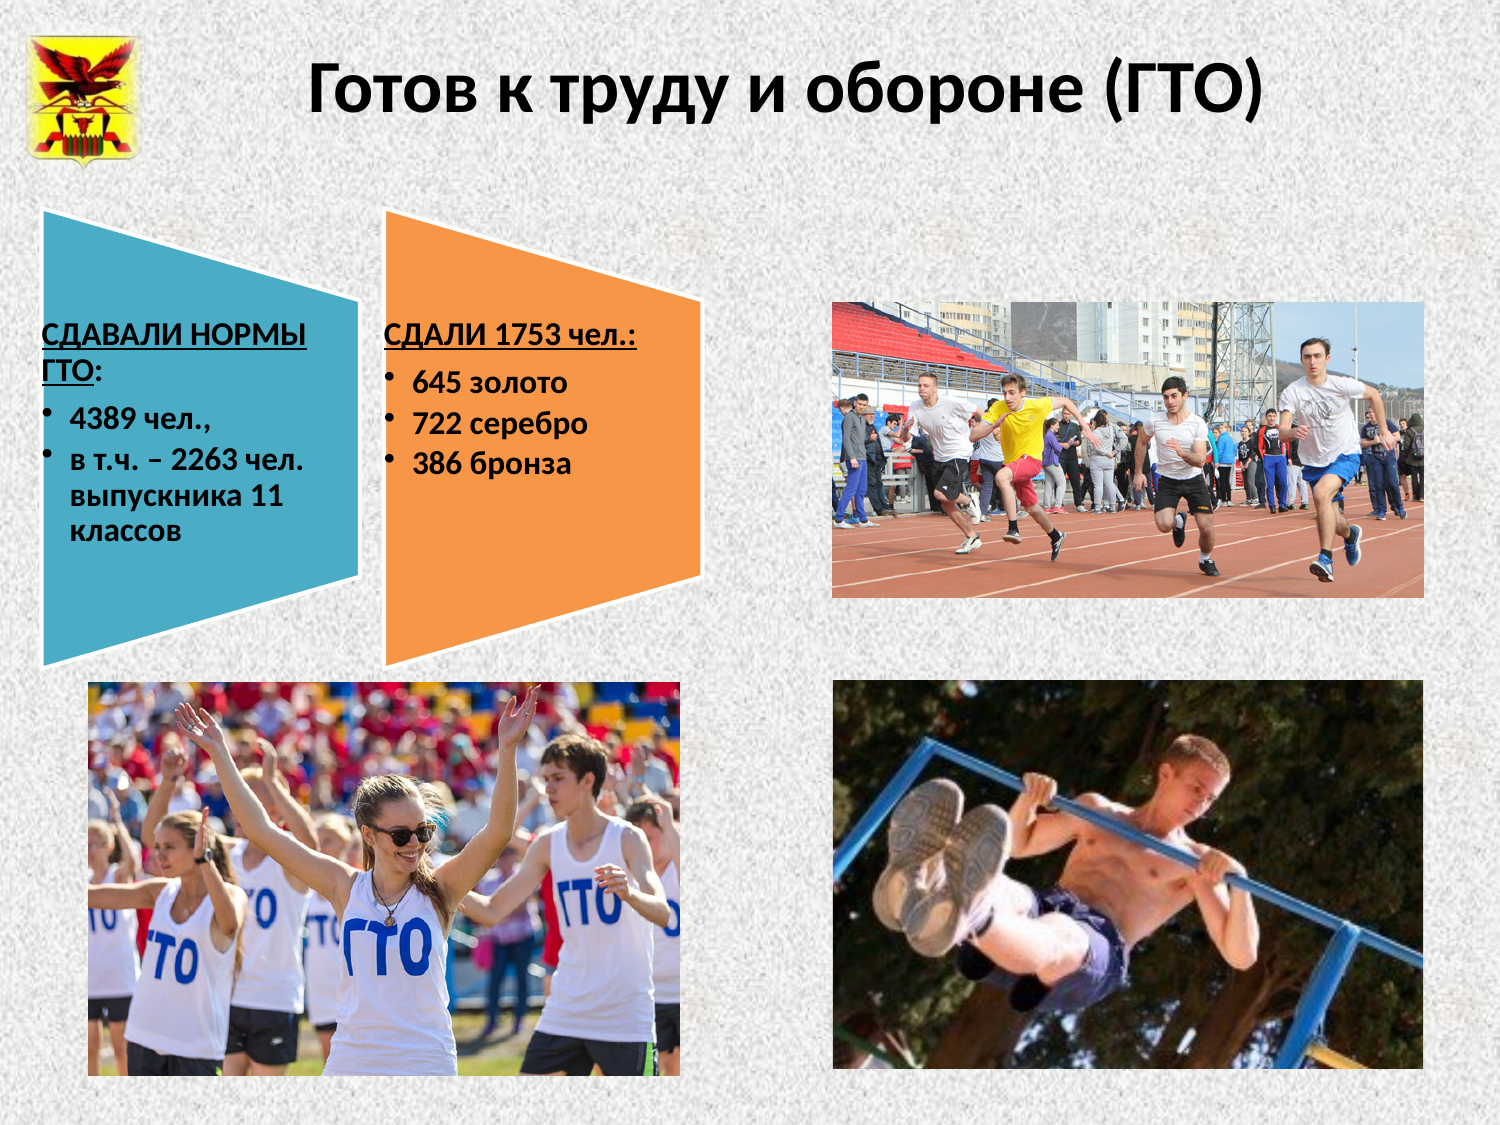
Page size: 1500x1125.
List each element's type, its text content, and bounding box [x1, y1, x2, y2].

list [41, 207, 703, 670]
picture [0, 0, 1500, 1125]
title Готов к труду и обороне (ГТО) [150, 13, 1427, 153]
